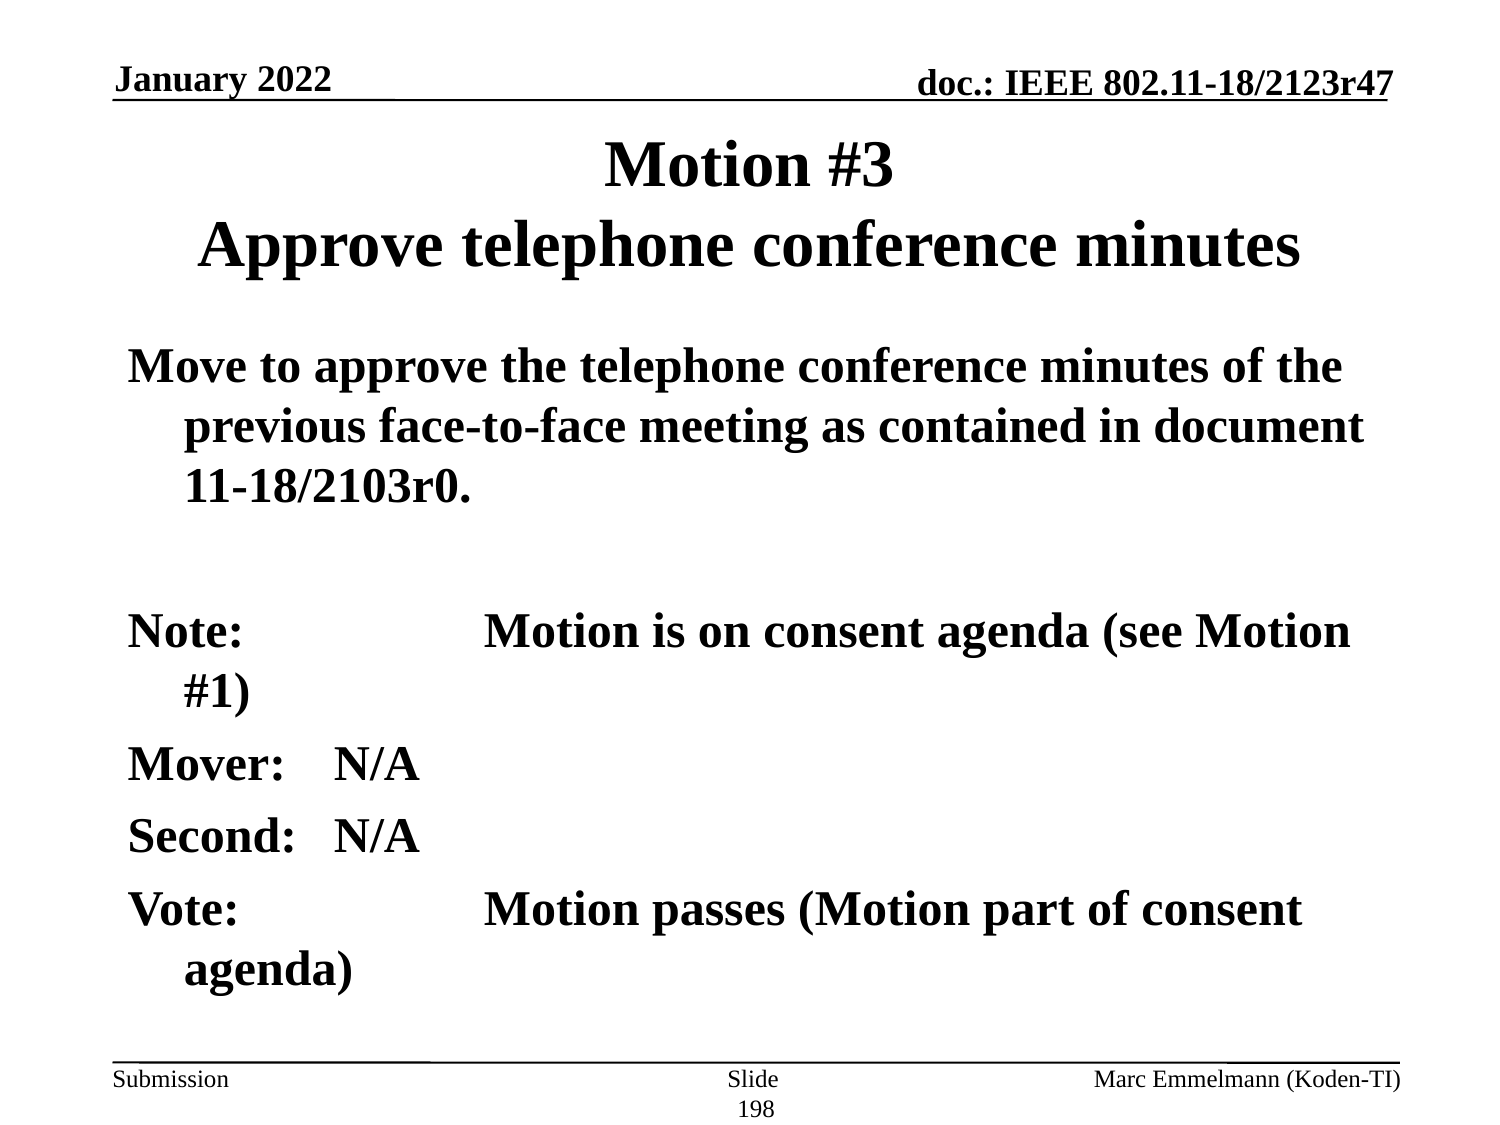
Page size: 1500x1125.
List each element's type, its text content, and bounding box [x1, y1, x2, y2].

footer Marc Emmelmann (Koden-TI) [878, 1061, 1402, 1093]
slide_number Slide 198 [712, 1061, 800, 1123]
list Move to approve the telephone conference minutes of the previous face-to-face meeting as contained in document 11-18/2103r0. Note: Motion is on consent agenda (see Motion #1) Mover: N/A Second: N/A Vote: Motion passes (Motion part of consent agenda) [112, 324, 1388, 1000]
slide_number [114, 54, 423, 100]
title Motion #3 Approve telephone conference minutes [112, 112, 1388, 288]
